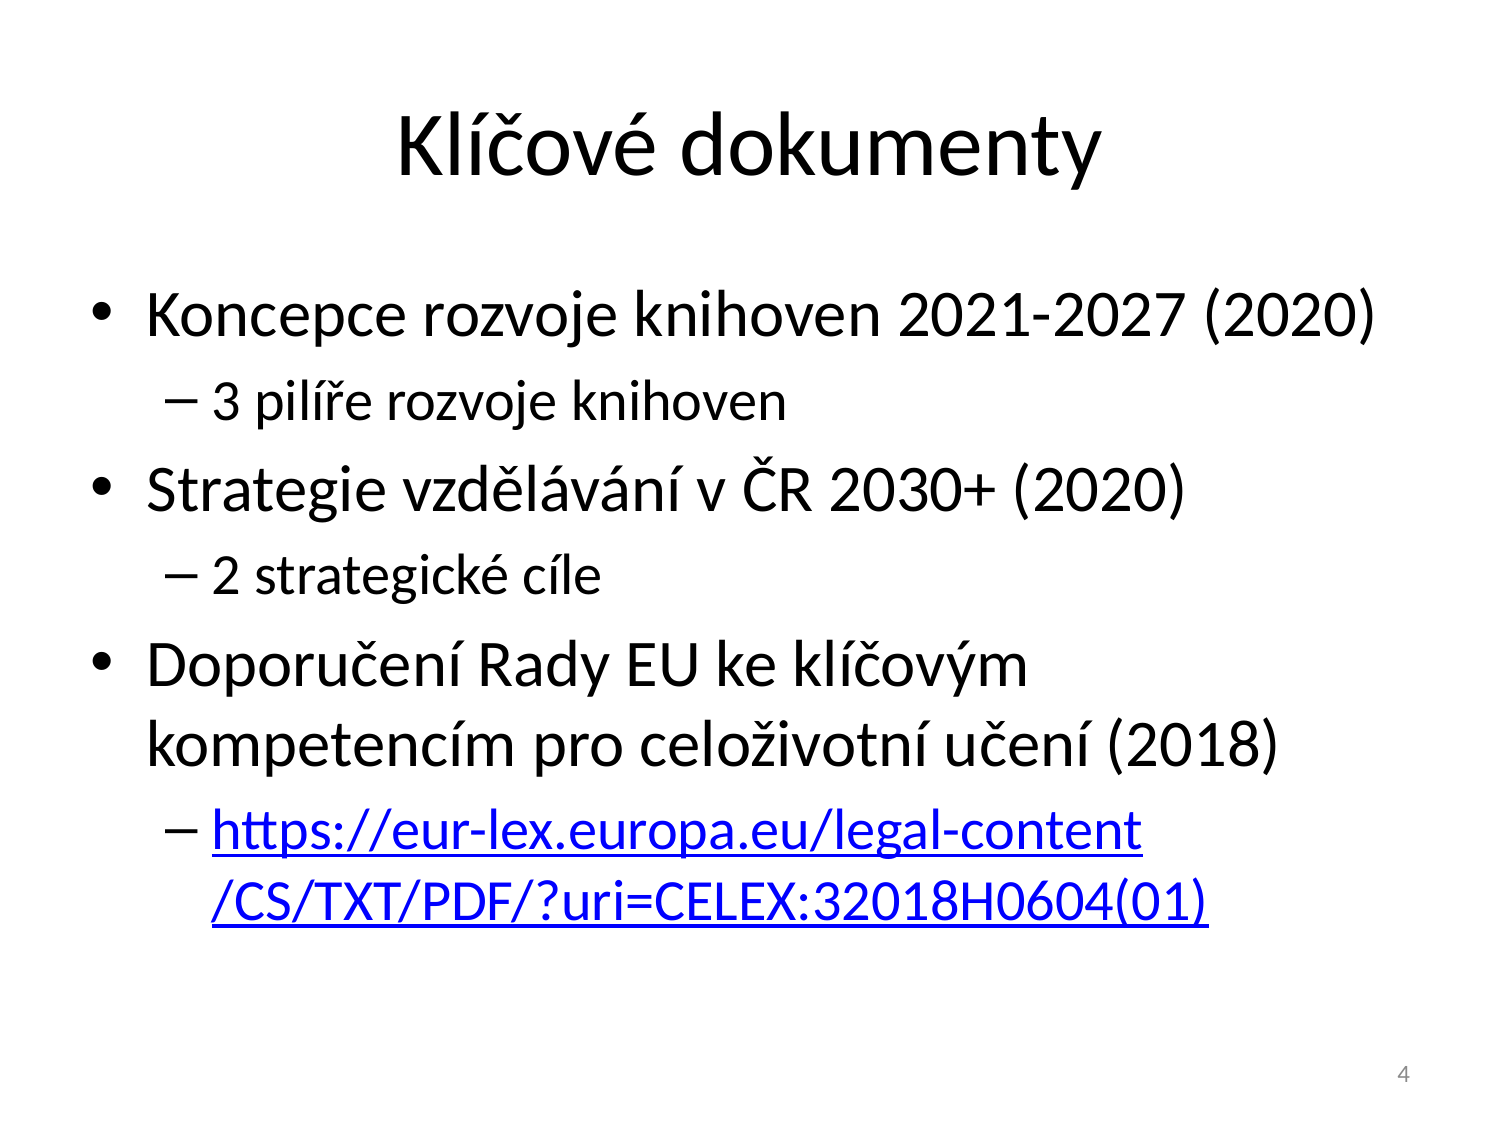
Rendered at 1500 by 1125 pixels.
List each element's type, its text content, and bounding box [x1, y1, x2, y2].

list Koncepce rozvoje knihoven 2021-2027 (2020) 3 pilíře rozvoje knihoven Strategie vzdělávání v ČR 2030+ (2020) 2 strategické cíle Doporučení Rady EU ke klíčovým kompetencím pro celoživotní učení (2018) https://eur-lex.europa.eu/legal-content/CS/TXT/PDF/?uri=CELEX:32018H0604(01) [75, 262, 1425, 1005]
slide_number 4 [1074, 1042, 1425, 1103]
title Klíčové dokumenty [75, 45, 1425, 233]
